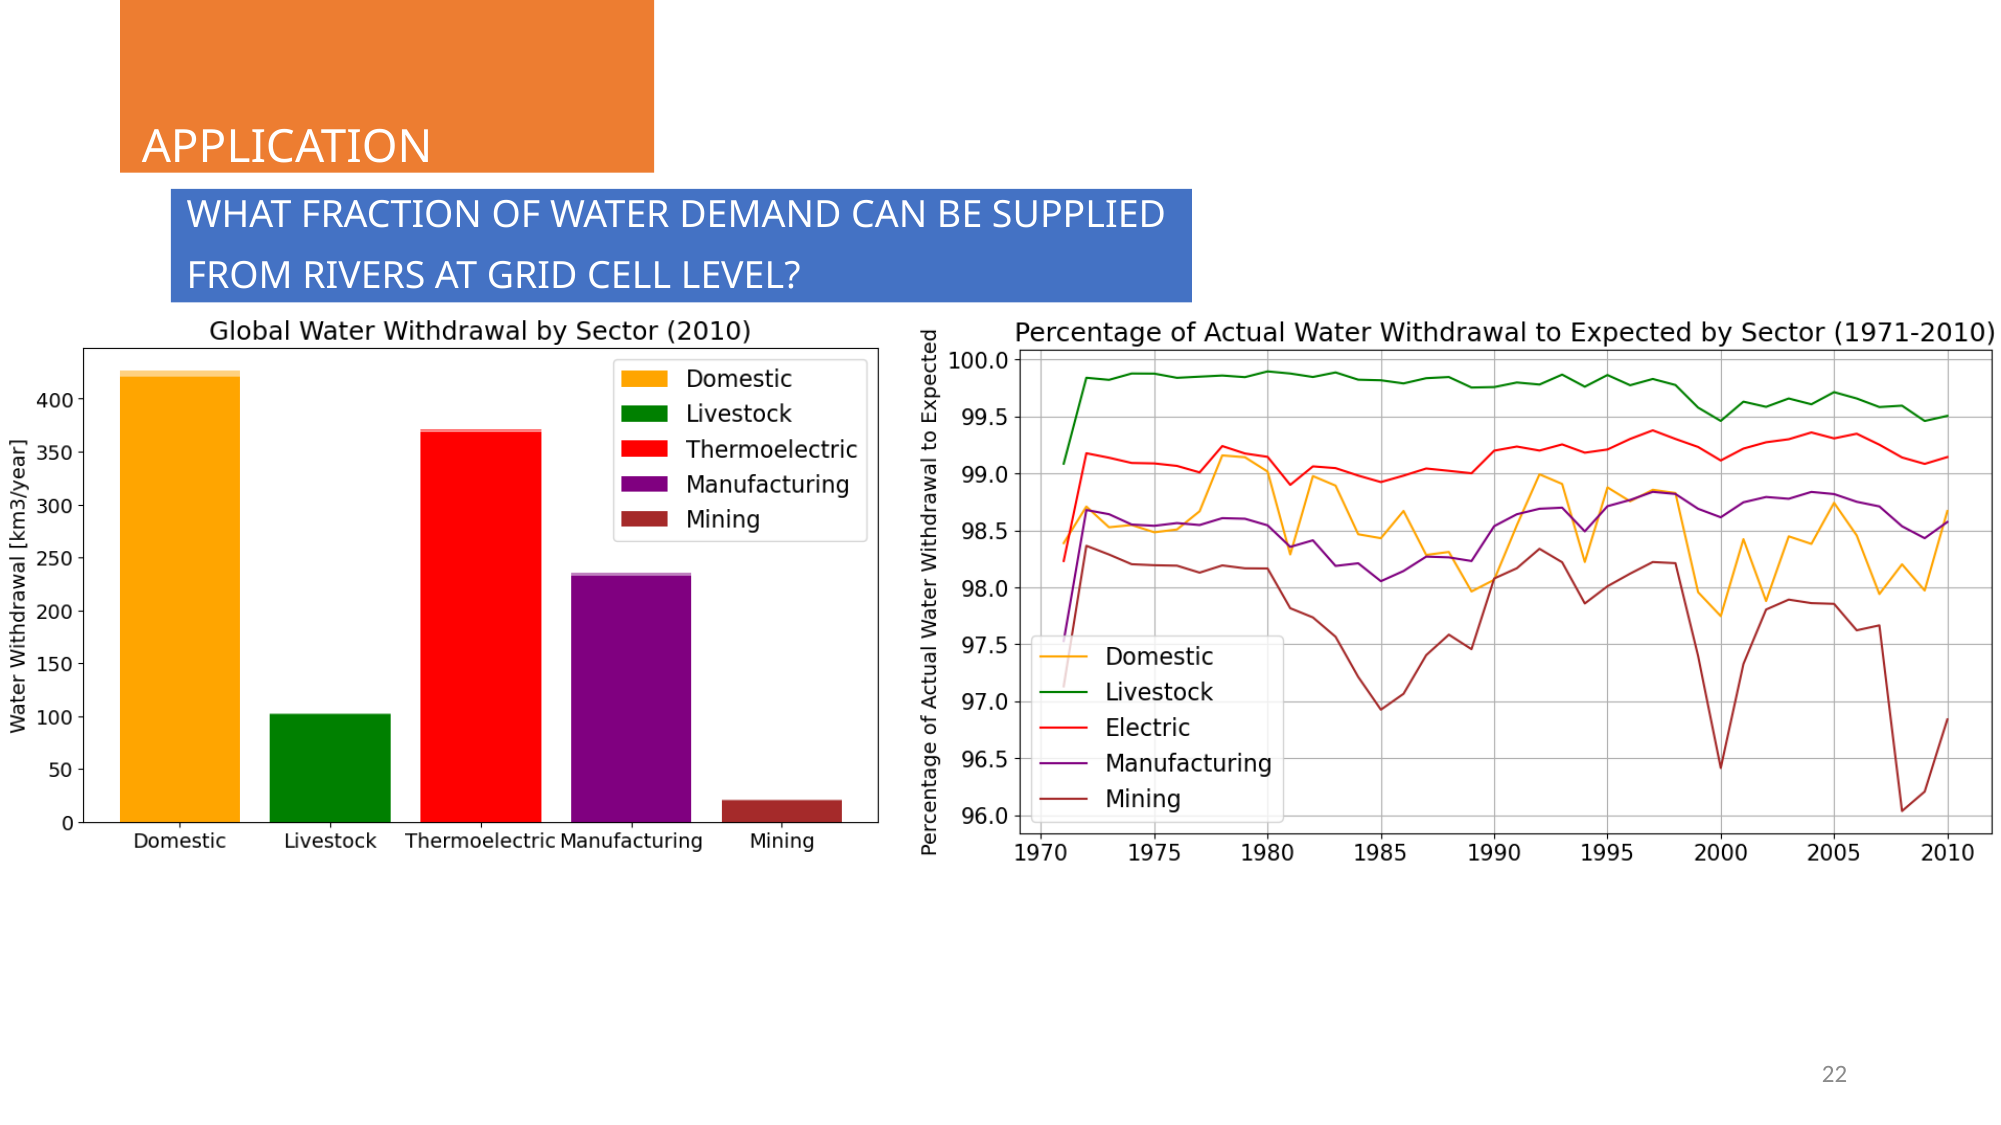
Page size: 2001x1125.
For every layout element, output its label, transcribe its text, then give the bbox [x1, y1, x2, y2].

picture [912, 311, 2000, 870]
title Application [120, 0, 655, 173]
picture [0, 311, 886, 857]
text_box What fraction of water Demand can be supplied from rivers at grid cell level? [170, 188, 1192, 303]
slide_number 22 [1412, 1042, 1863, 1103]
